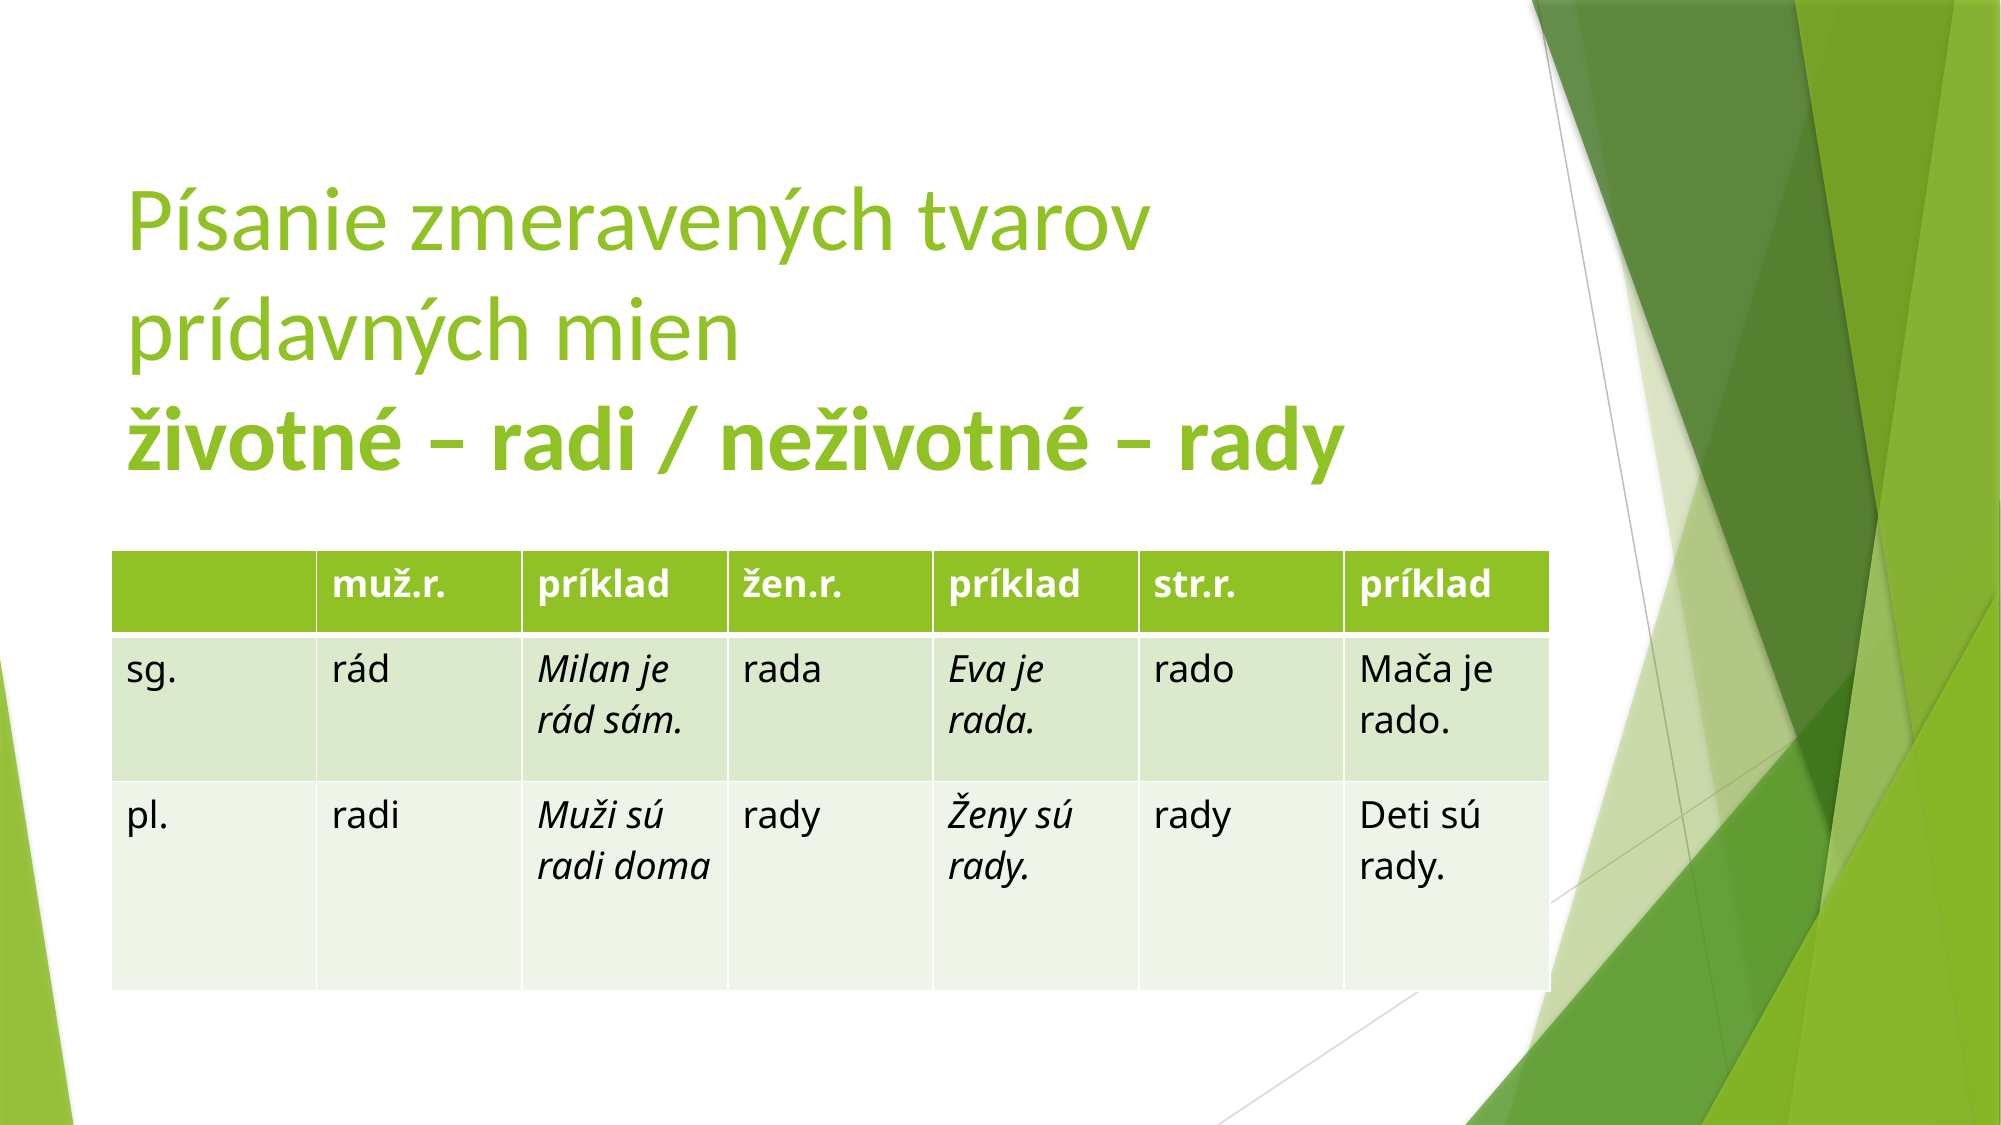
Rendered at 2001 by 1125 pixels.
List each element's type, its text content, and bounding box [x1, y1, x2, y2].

table_cell Deti sú rady. [1345, 782, 1549, 990]
table_cell Muži sú radi doma [523, 782, 727, 990]
table_cell radi [317, 782, 521, 990]
table_cell rado [1140, 638, 1343, 781]
title Písanie zmeravených tvarov prídavných mien životné – radi / neživotné – rady [111, 99, 1522, 549]
table_cell rád [317, 638, 521, 781]
table_cell Ženy sú rady. [934, 782, 1138, 990]
table_header príklad [1345, 551, 1549, 632]
table_cell rady [729, 782, 932, 990]
table_header [112, 551, 316, 632]
table_header muž.r. [317, 551, 521, 632]
table_cell rady [1140, 782, 1343, 990]
table_cell rada [729, 638, 932, 781]
table_header príklad [934, 551, 1138, 632]
table_cell Mača je rado. [1345, 638, 1549, 781]
table_cell Milan je rád sám. [523, 638, 727, 781]
table_cell sg. [112, 638, 316, 781]
table_header str.r. [1140, 551, 1343, 632]
table_cell pl. [112, 782, 316, 990]
table_header žen.r. [729, 551, 932, 632]
table_header príklad [523, 551, 727, 632]
table_cell Eva je rada. [934, 638, 1138, 781]
